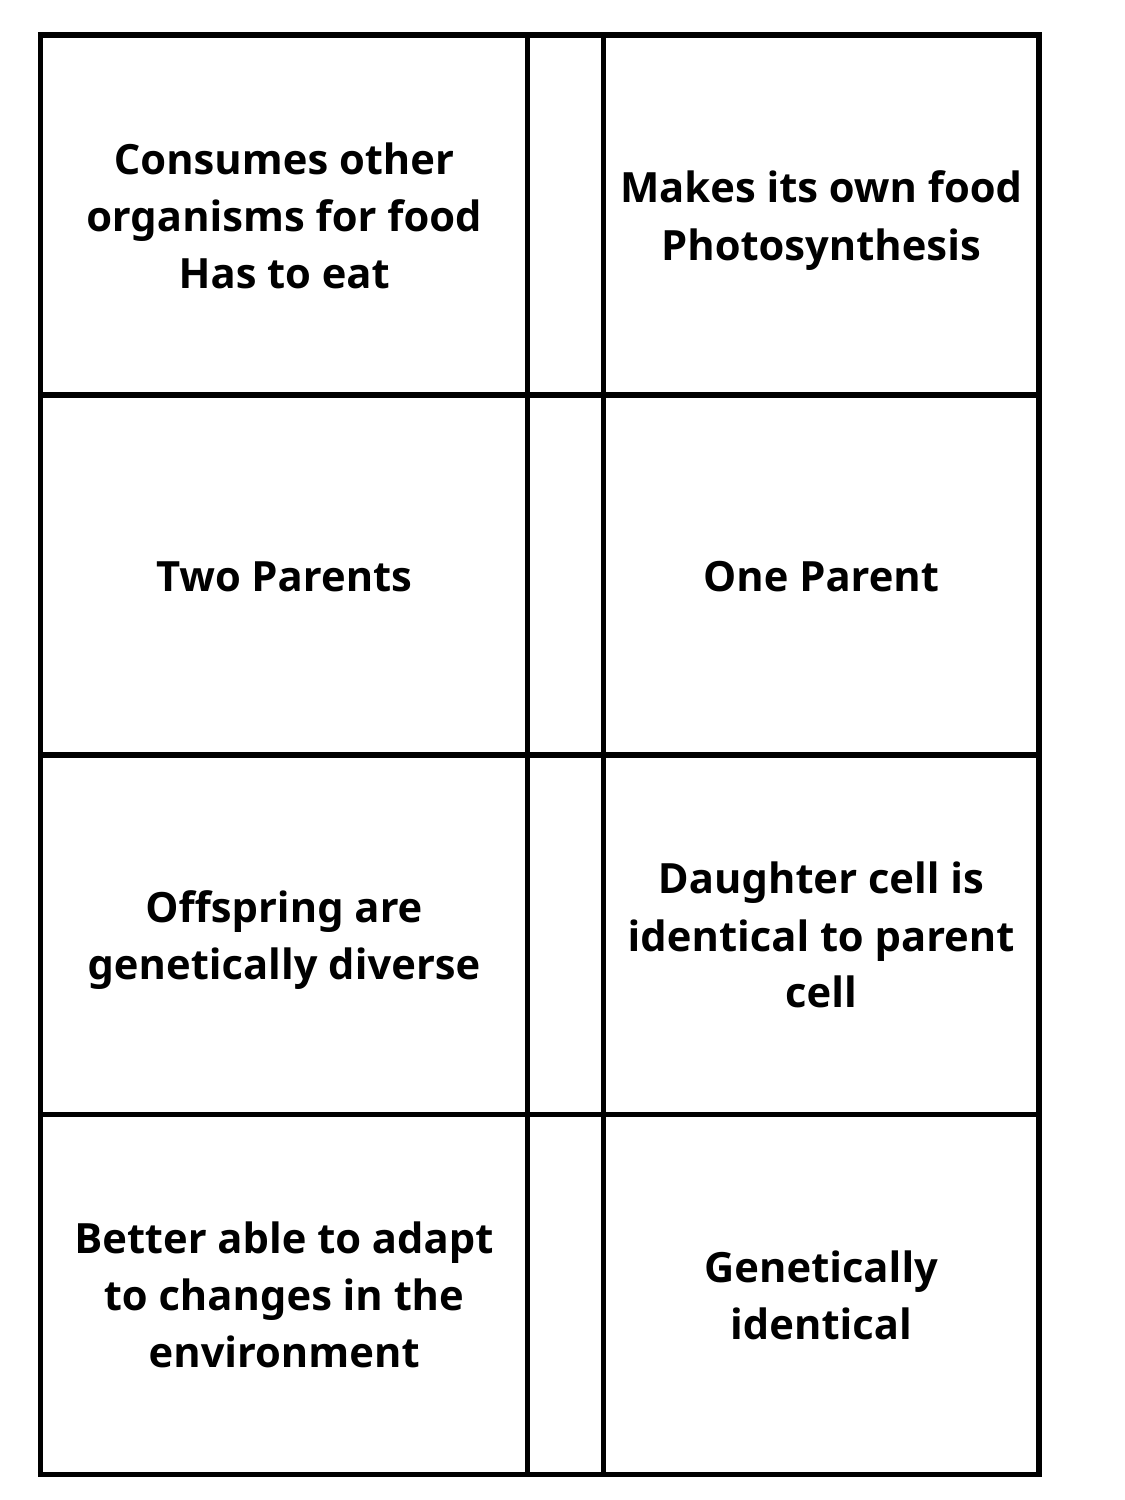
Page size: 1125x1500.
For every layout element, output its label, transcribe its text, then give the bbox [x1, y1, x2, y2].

table_header Consumes other organisms for food Has to eat [43, 38, 525, 392]
table_cell Daughter cell is identical to parent cell [606, 758, 1036, 1112]
table_cell Two Parents [43, 398, 525, 752]
table_cell [530, 398, 601, 752]
table_cell [530, 758, 601, 1112]
table_cell Better able to adapt to changes in the environment [43, 1117, 525, 1472]
table_cell One Parent [606, 398, 1036, 752]
table_header Makes its own food Photosynthesis [606, 38, 1036, 392]
table_cell [530, 1117, 601, 1472]
table_cell Offspring are genetically diverse [43, 758, 525, 1112]
table_cell Genetically identical [606, 1117, 1036, 1472]
table_header [530, 38, 601, 392]
